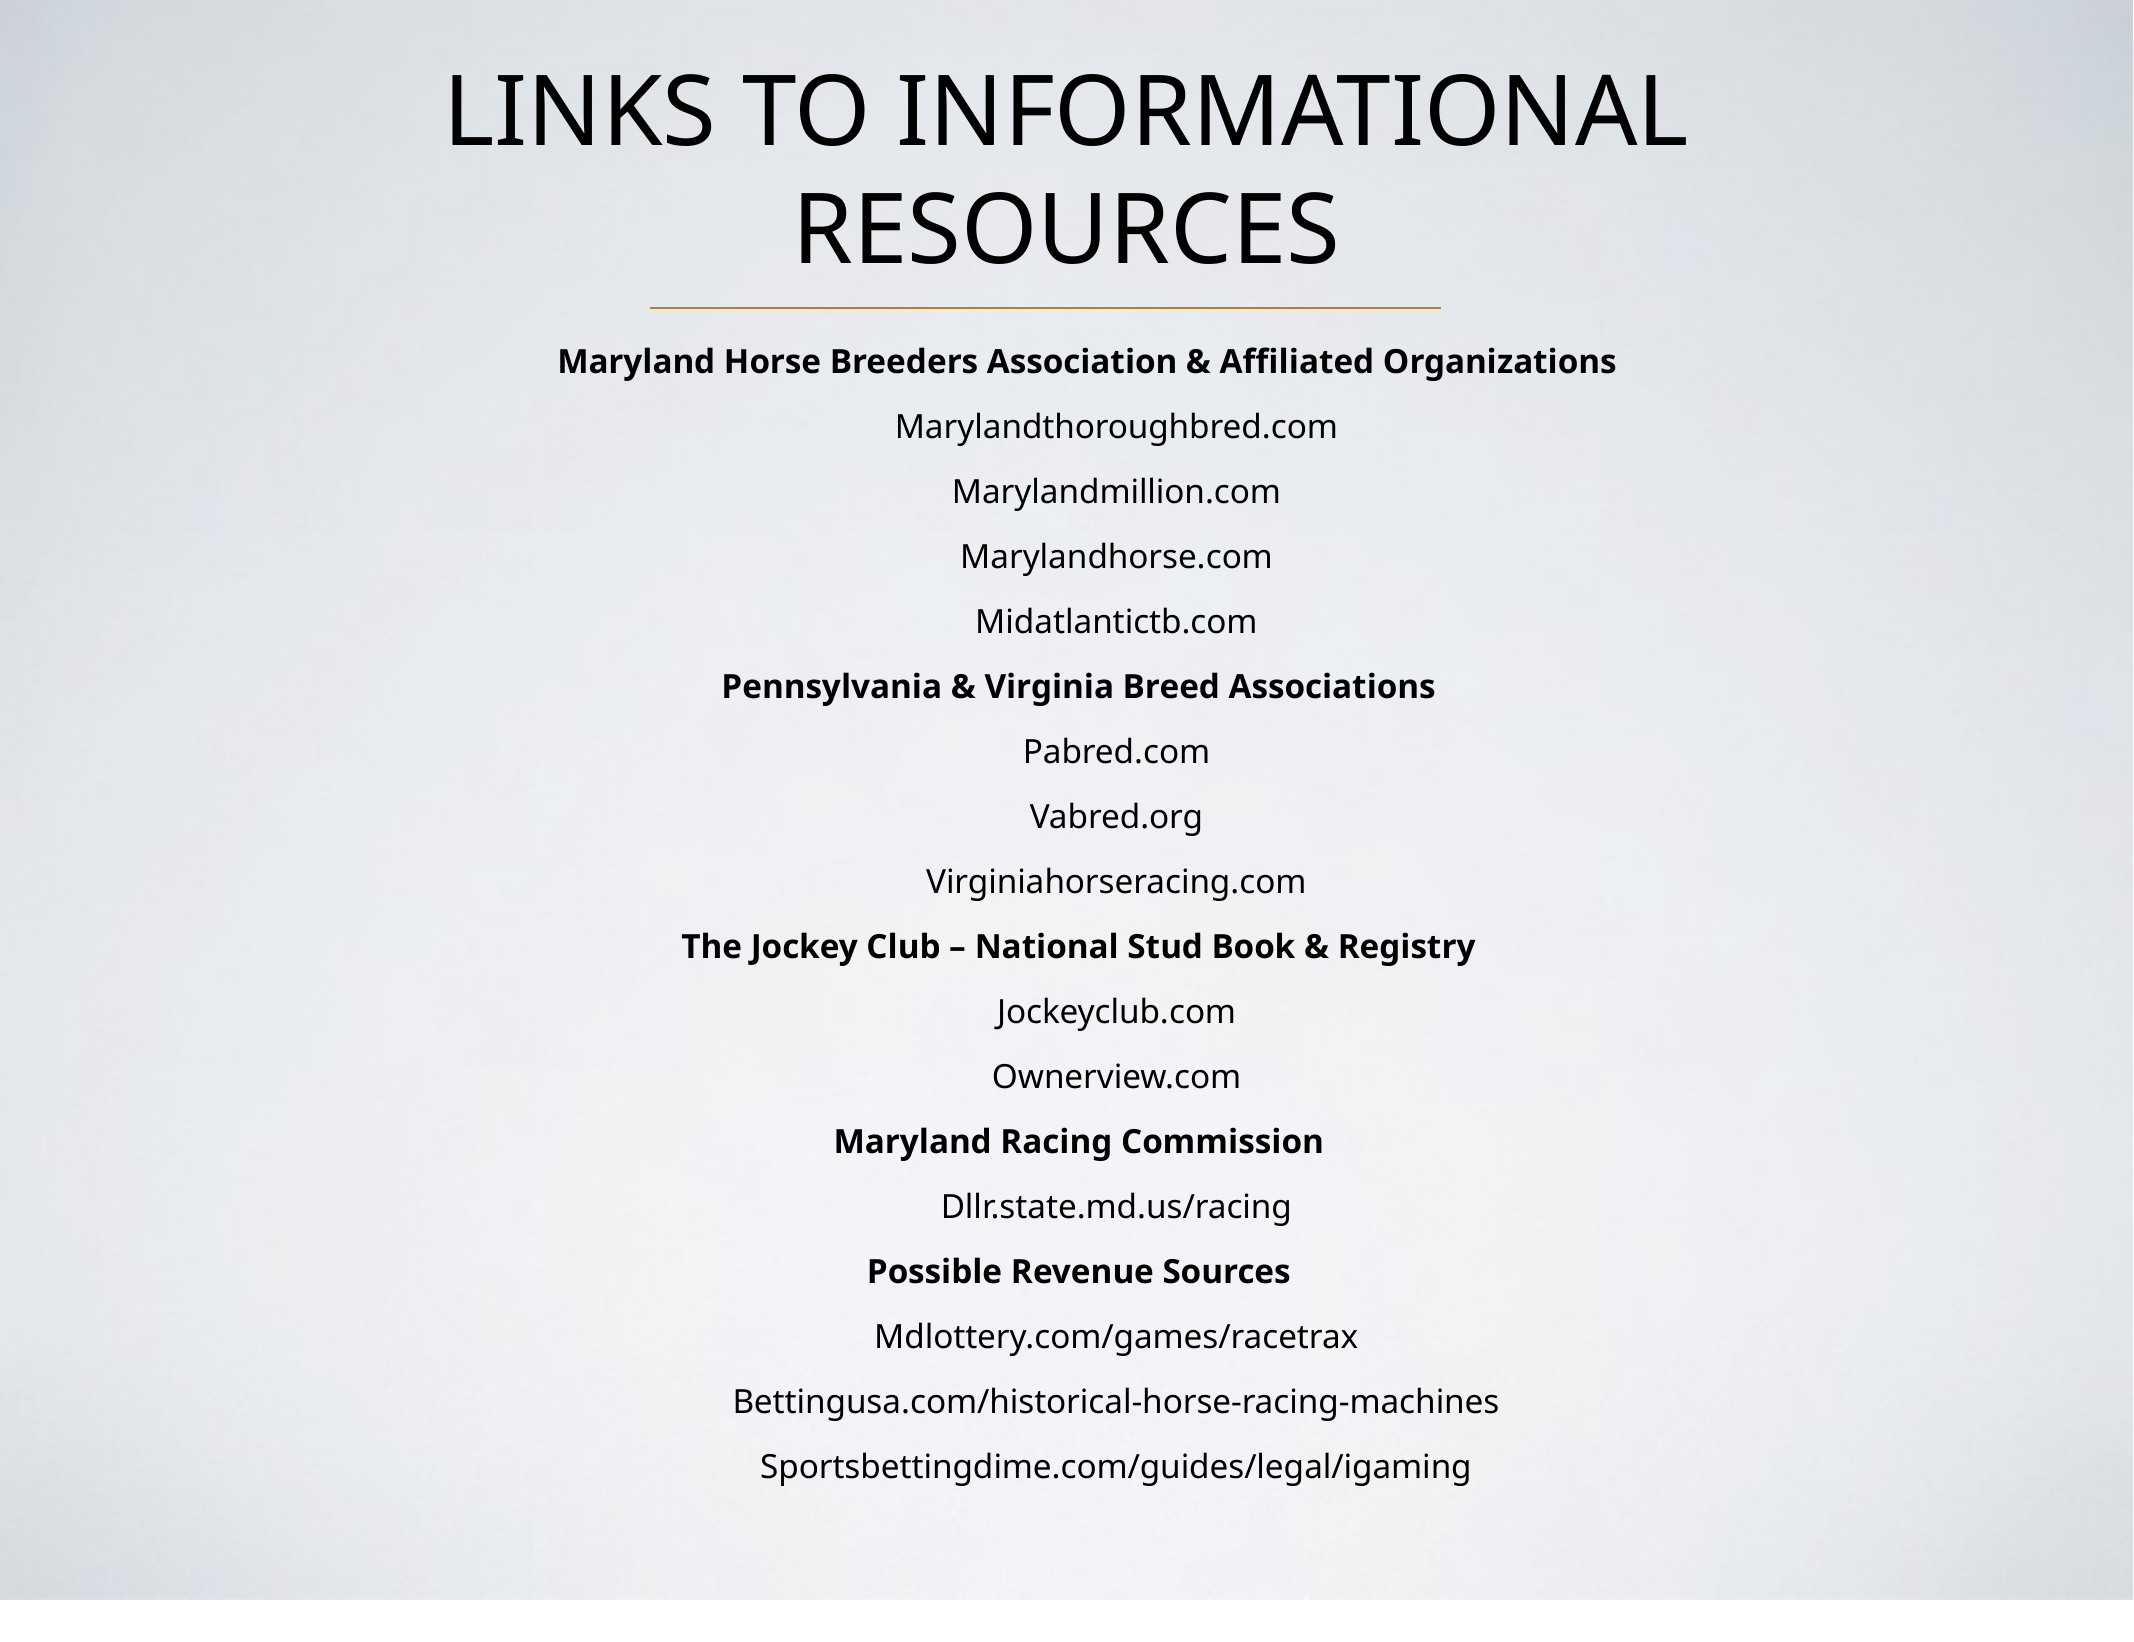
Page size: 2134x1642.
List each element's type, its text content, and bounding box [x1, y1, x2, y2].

picture [0, 0, 2134, 1600]
text_box Maryland Horse Breeders Association & Affiliated Organizations Marylandthoroughbred.com Marylandmillion.com Marylandhorse.com Midatlantictb.com Pennsylvania & Virginia Breed Associations Pabred.com Vabred.org Virginiahorseracing.com The Jockey Club – National Stud Book & Registry Jockeyclub.com Ownerview.com Maryland Racing Commission Dllr.state.md.us/racing Possible Revenue Sources Mdlottery.com/games/racetrax Bettingusa.com/historical-horse-racing-machines Sportsbettingdime.com/guides/legal/igaming [479, 333, 1680, 1533]
text_box LINKS TO INFORMATIONAL RESOURCES [191, 40, 1942, 278]
text_box [729, 1308, 1488, 1534]
